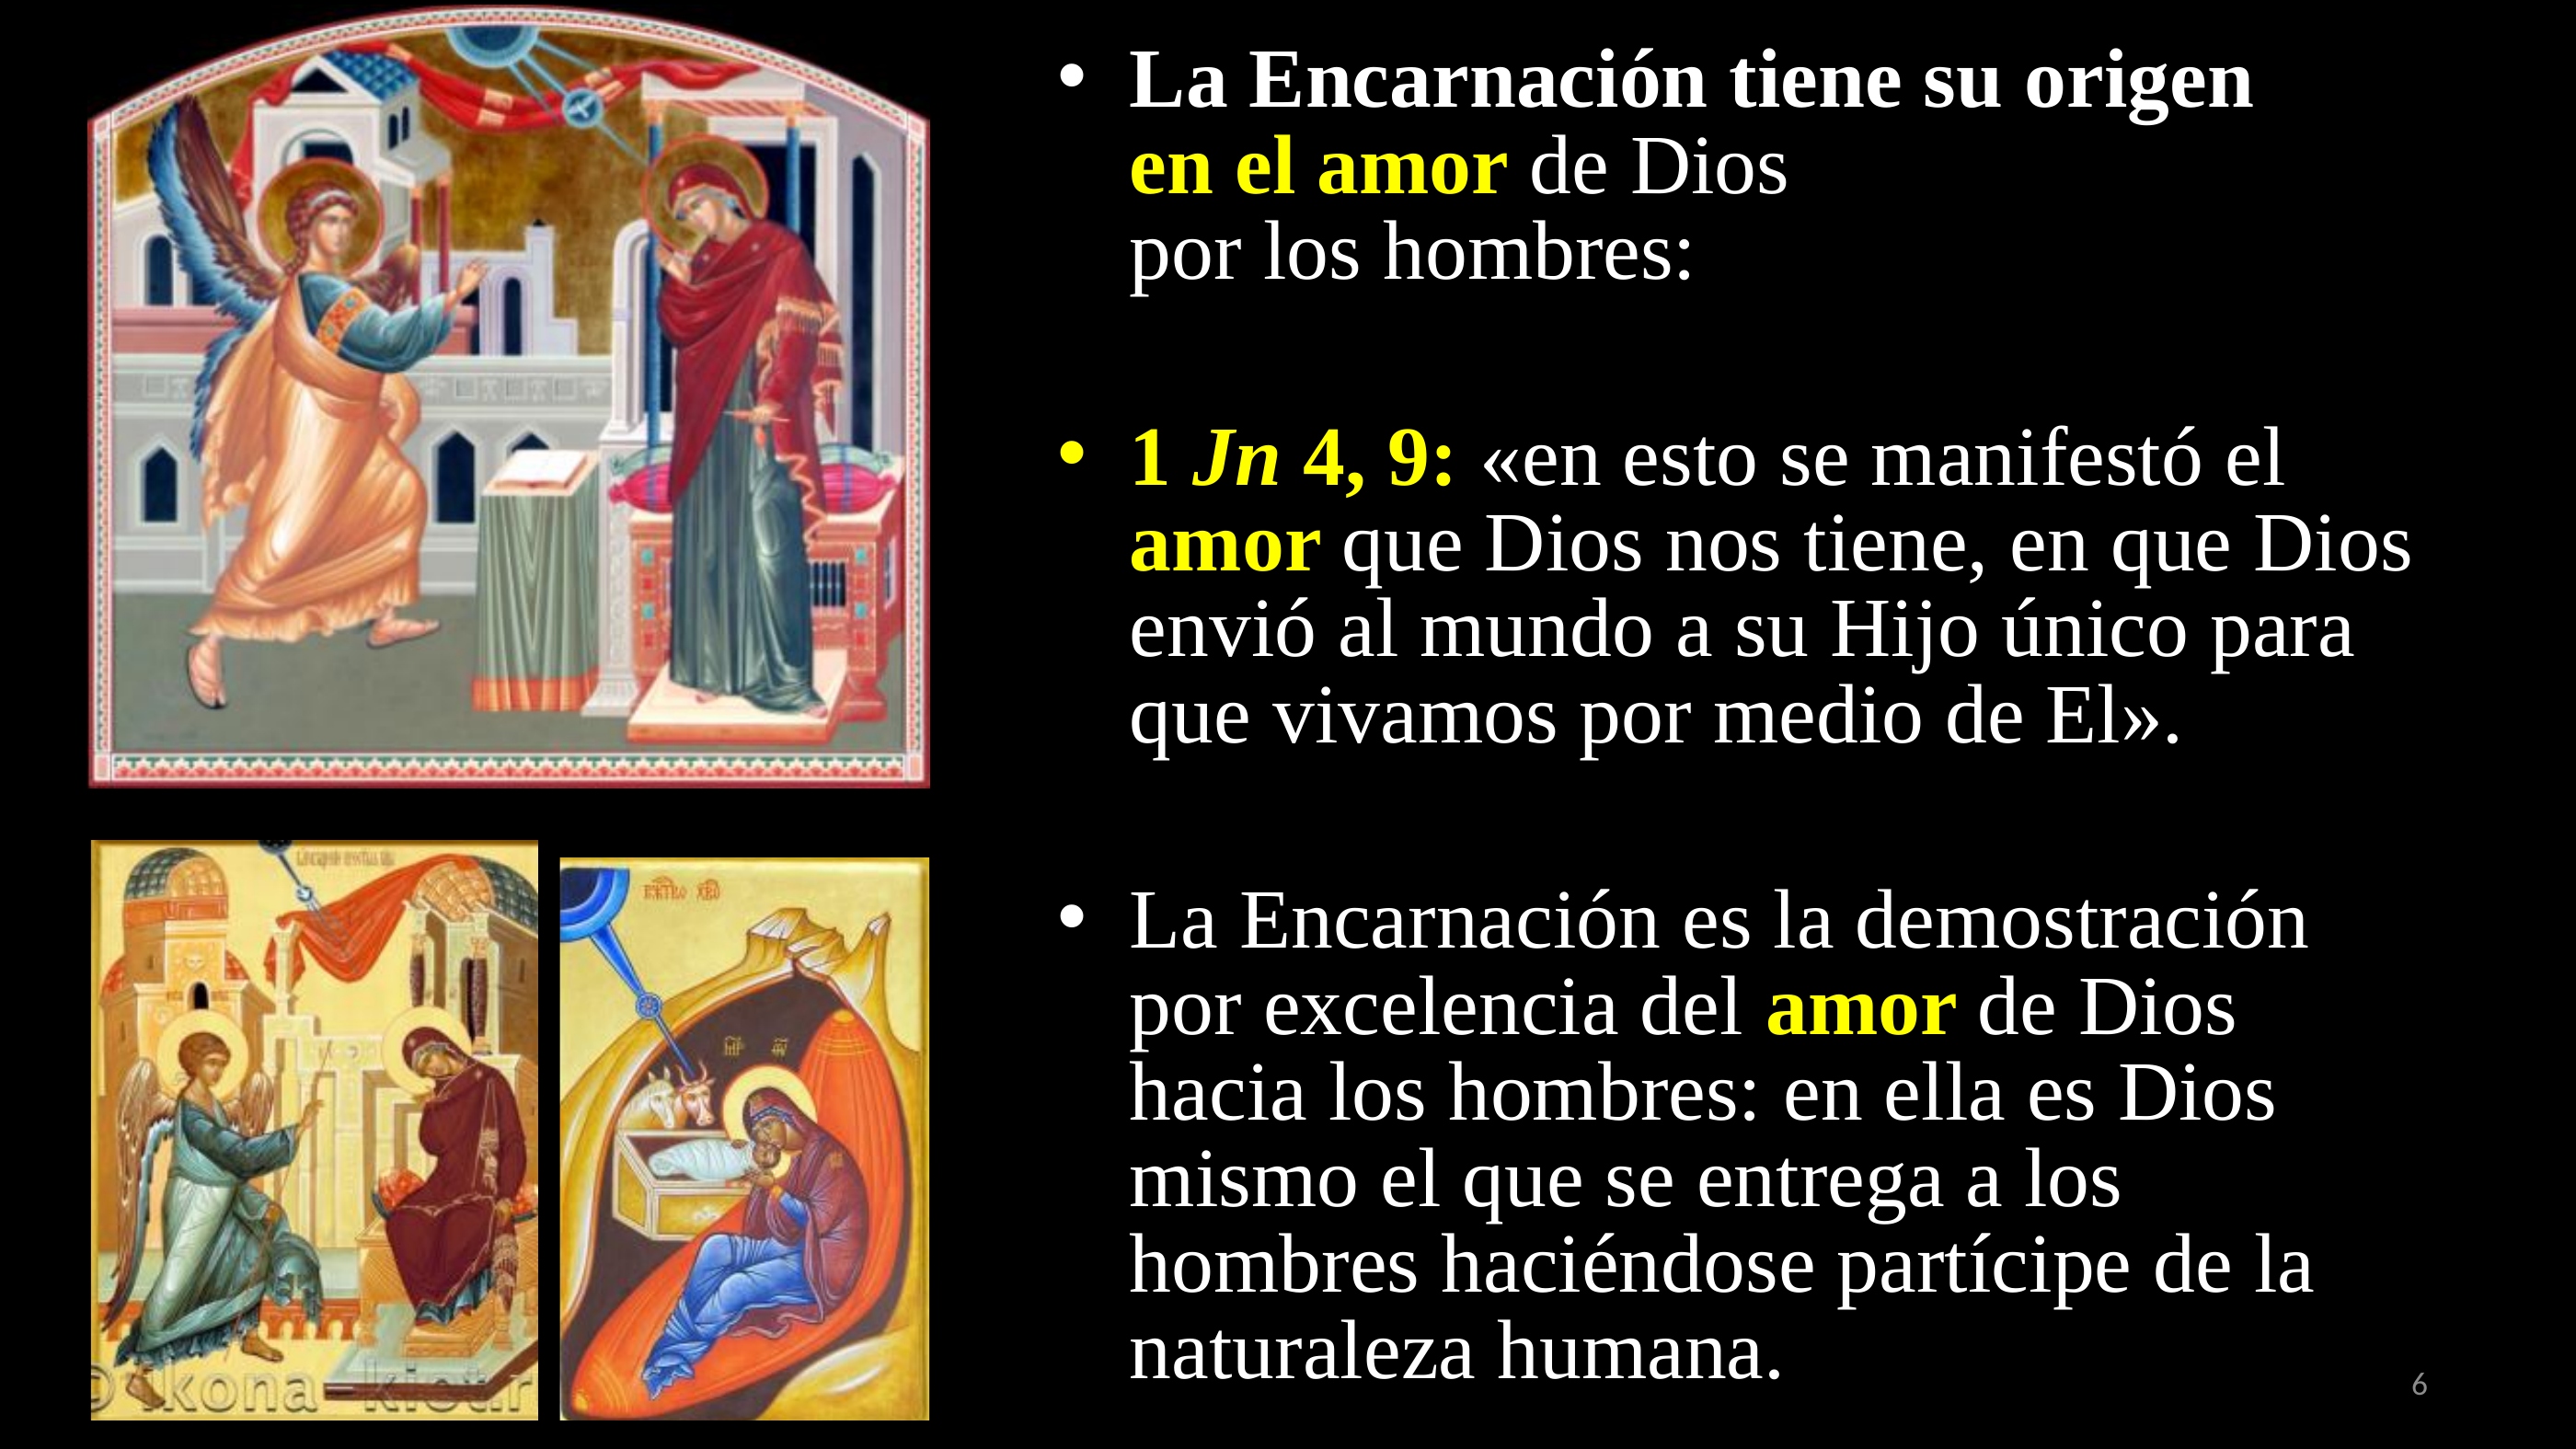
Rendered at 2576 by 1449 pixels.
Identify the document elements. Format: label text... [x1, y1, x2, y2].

slide_number 6 [1846, 1342, 2447, 1420]
list La Encarnación tiene su origen en el amor de Dios por los hombres: 1 Jn 4, 9: «en esto se manifestó el amor que Dios nos tiene, en que Dios envió al mundo a su Hijo único para que vivamos por medio de El». La Encarnación es la demostración por excelencia del amor de Dios hacia los hombres: en ella es Dios mismo el que se entrega a los hombres haciéndose partícipe de la naturaleza humana. [1038, 29, 2448, 985]
picture [559, 857, 930, 1420]
picture [90, 840, 539, 1420]
picture [87, 4, 930, 788]
